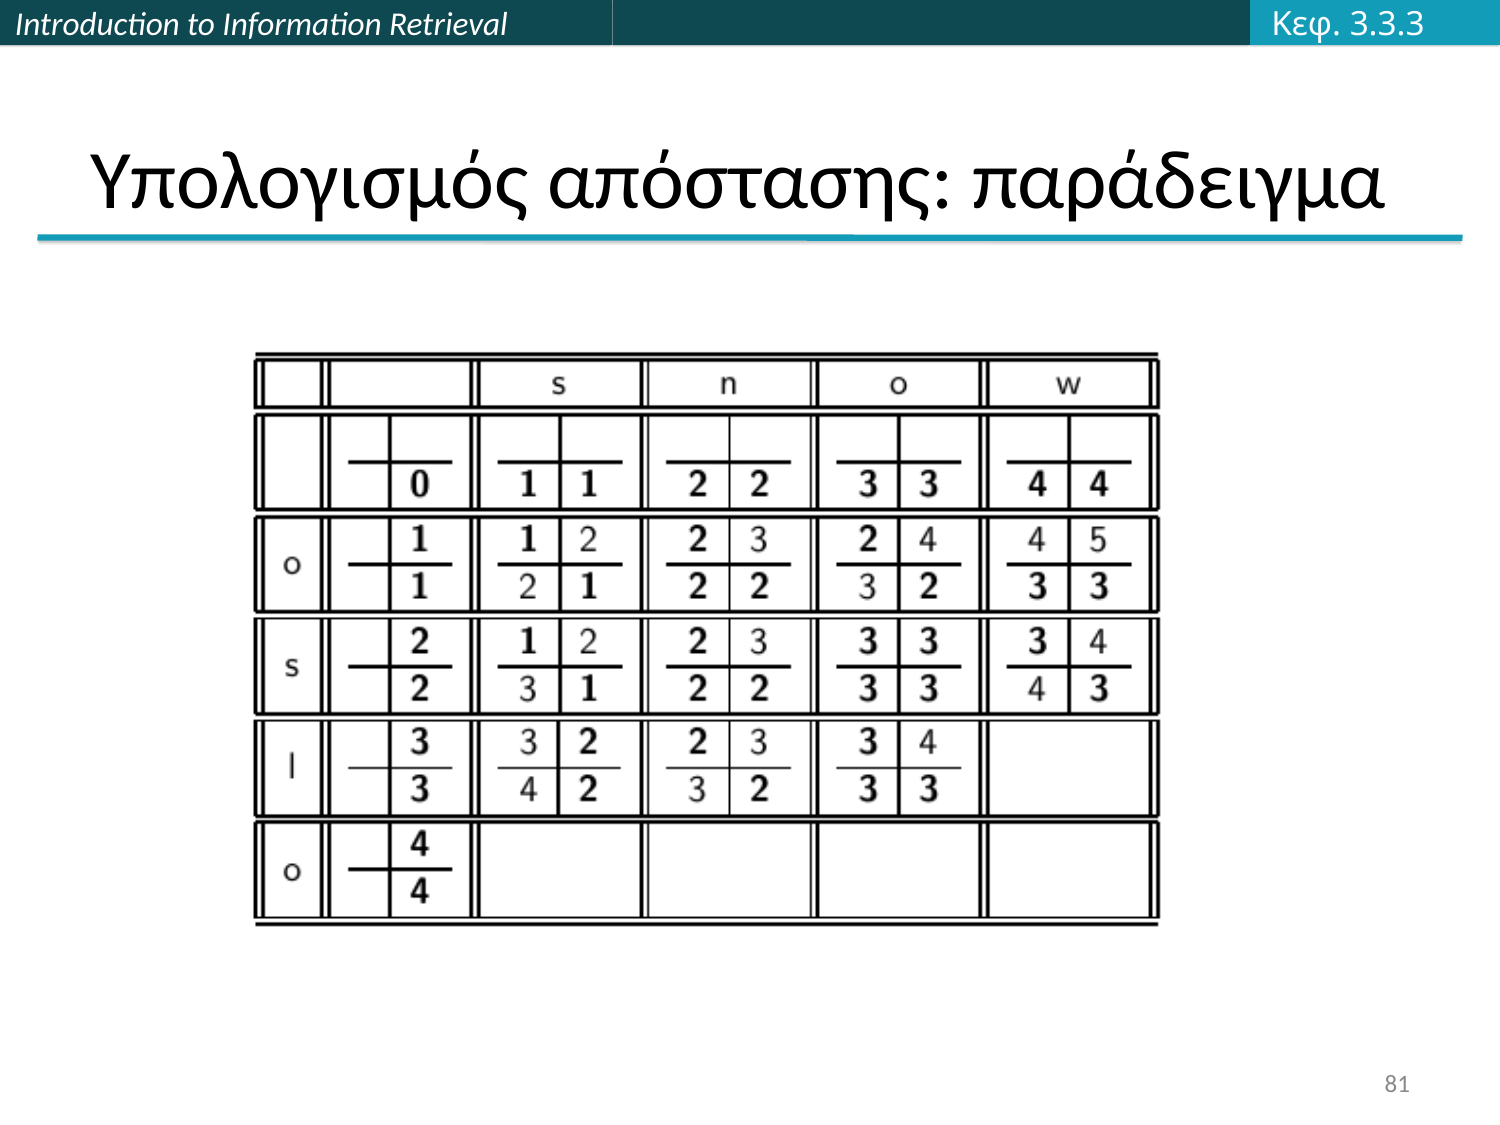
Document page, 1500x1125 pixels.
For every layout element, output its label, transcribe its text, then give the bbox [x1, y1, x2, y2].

title Υπολογισμός απόστασης: παράδειγμα [74, 44, 1426, 233]
picture [237, 349, 1168, 937]
text_box Κεφ. 3.3.3 [1256, 0, 1440, 50]
slide_number 81 [1074, 1062, 1425, 1103]
